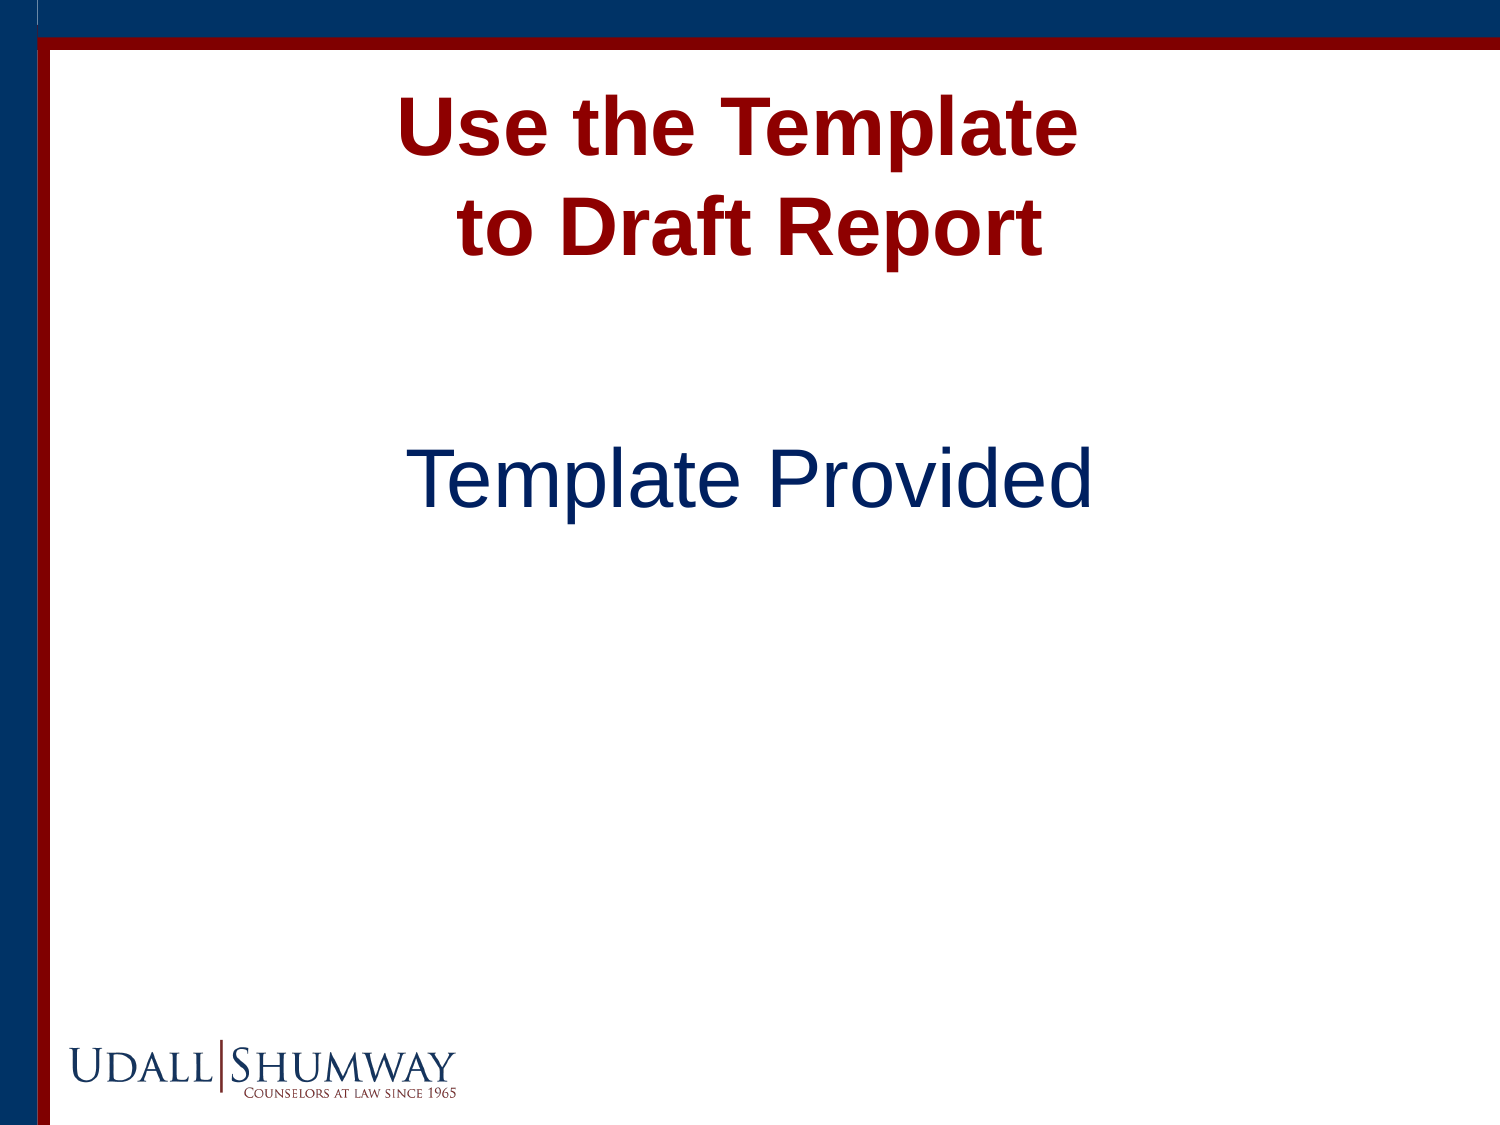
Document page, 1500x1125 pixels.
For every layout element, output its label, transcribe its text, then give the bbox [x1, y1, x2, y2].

list Template Provided [112, 299, 1388, 913]
picture [62, 1031, 463, 1105]
title Use the Template to Draft Report [112, 112, 1388, 233]
